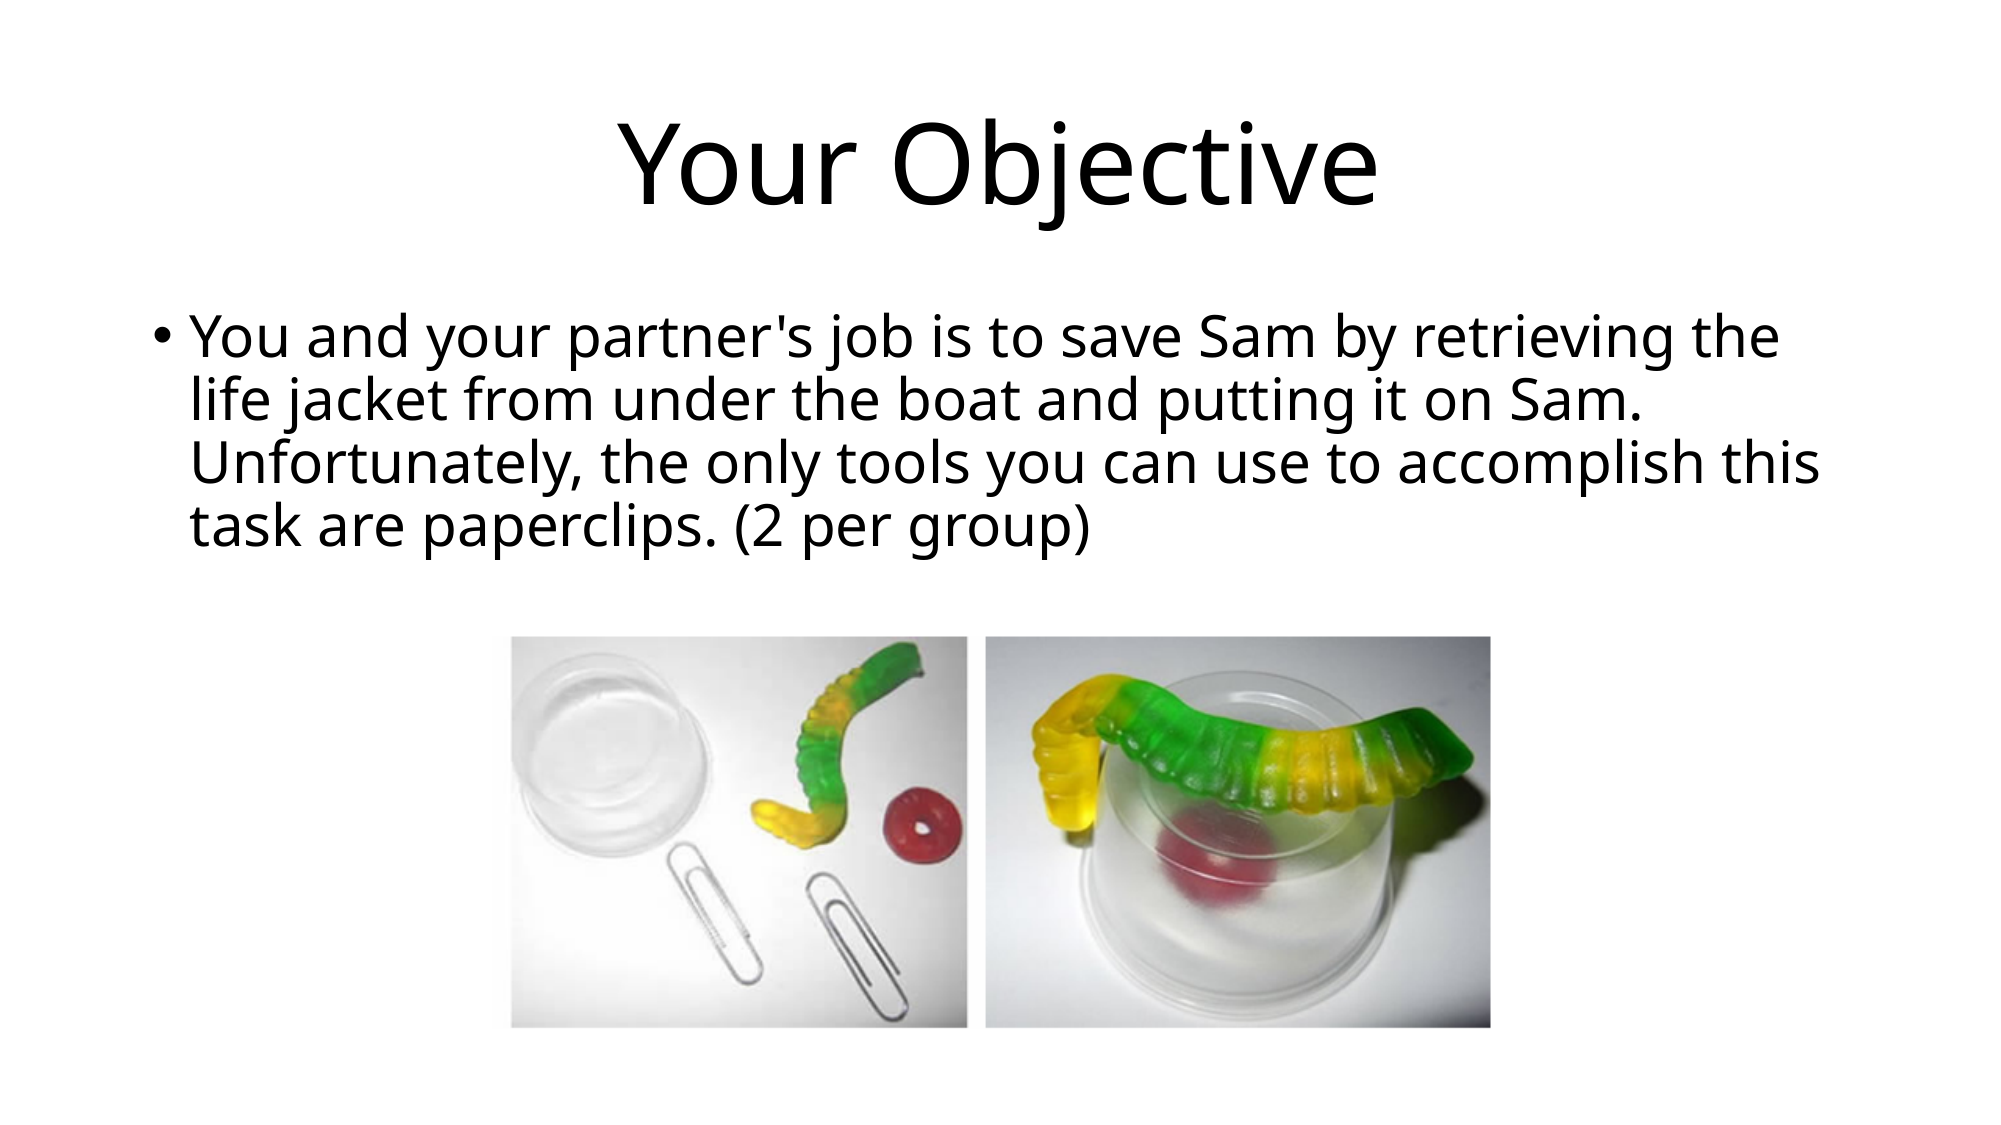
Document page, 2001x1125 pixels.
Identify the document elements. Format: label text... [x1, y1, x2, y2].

title Your Objective [137, 59, 1863, 278]
list You and your partner's job is to save Sam by retrieving the life jacket from under the boat and putting it on Sam. Unfortunately, the only tools you can use to accomplish this task are paperclips. (2 per group) [137, 299, 1863, 1014]
picture [492, 629, 1508, 1036]
